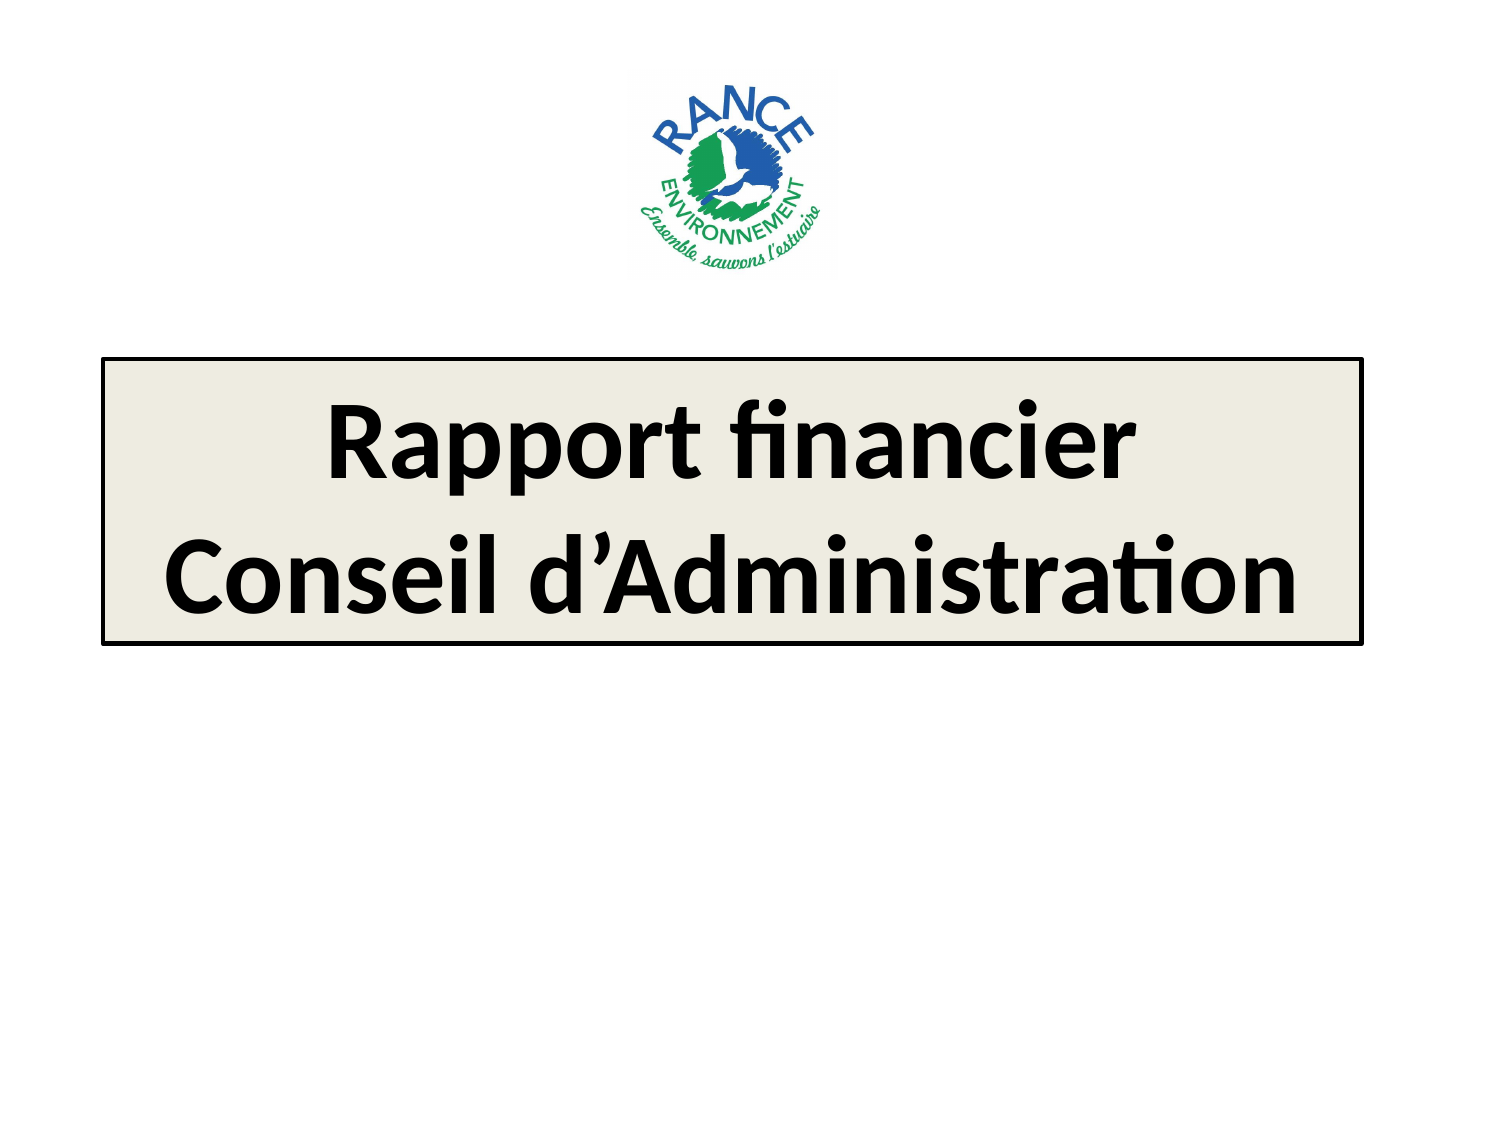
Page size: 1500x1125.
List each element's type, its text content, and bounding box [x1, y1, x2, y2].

text_box Rapport financier Conseil d’Administration [103, 359, 1362, 644]
picture [627, 69, 838, 280]
